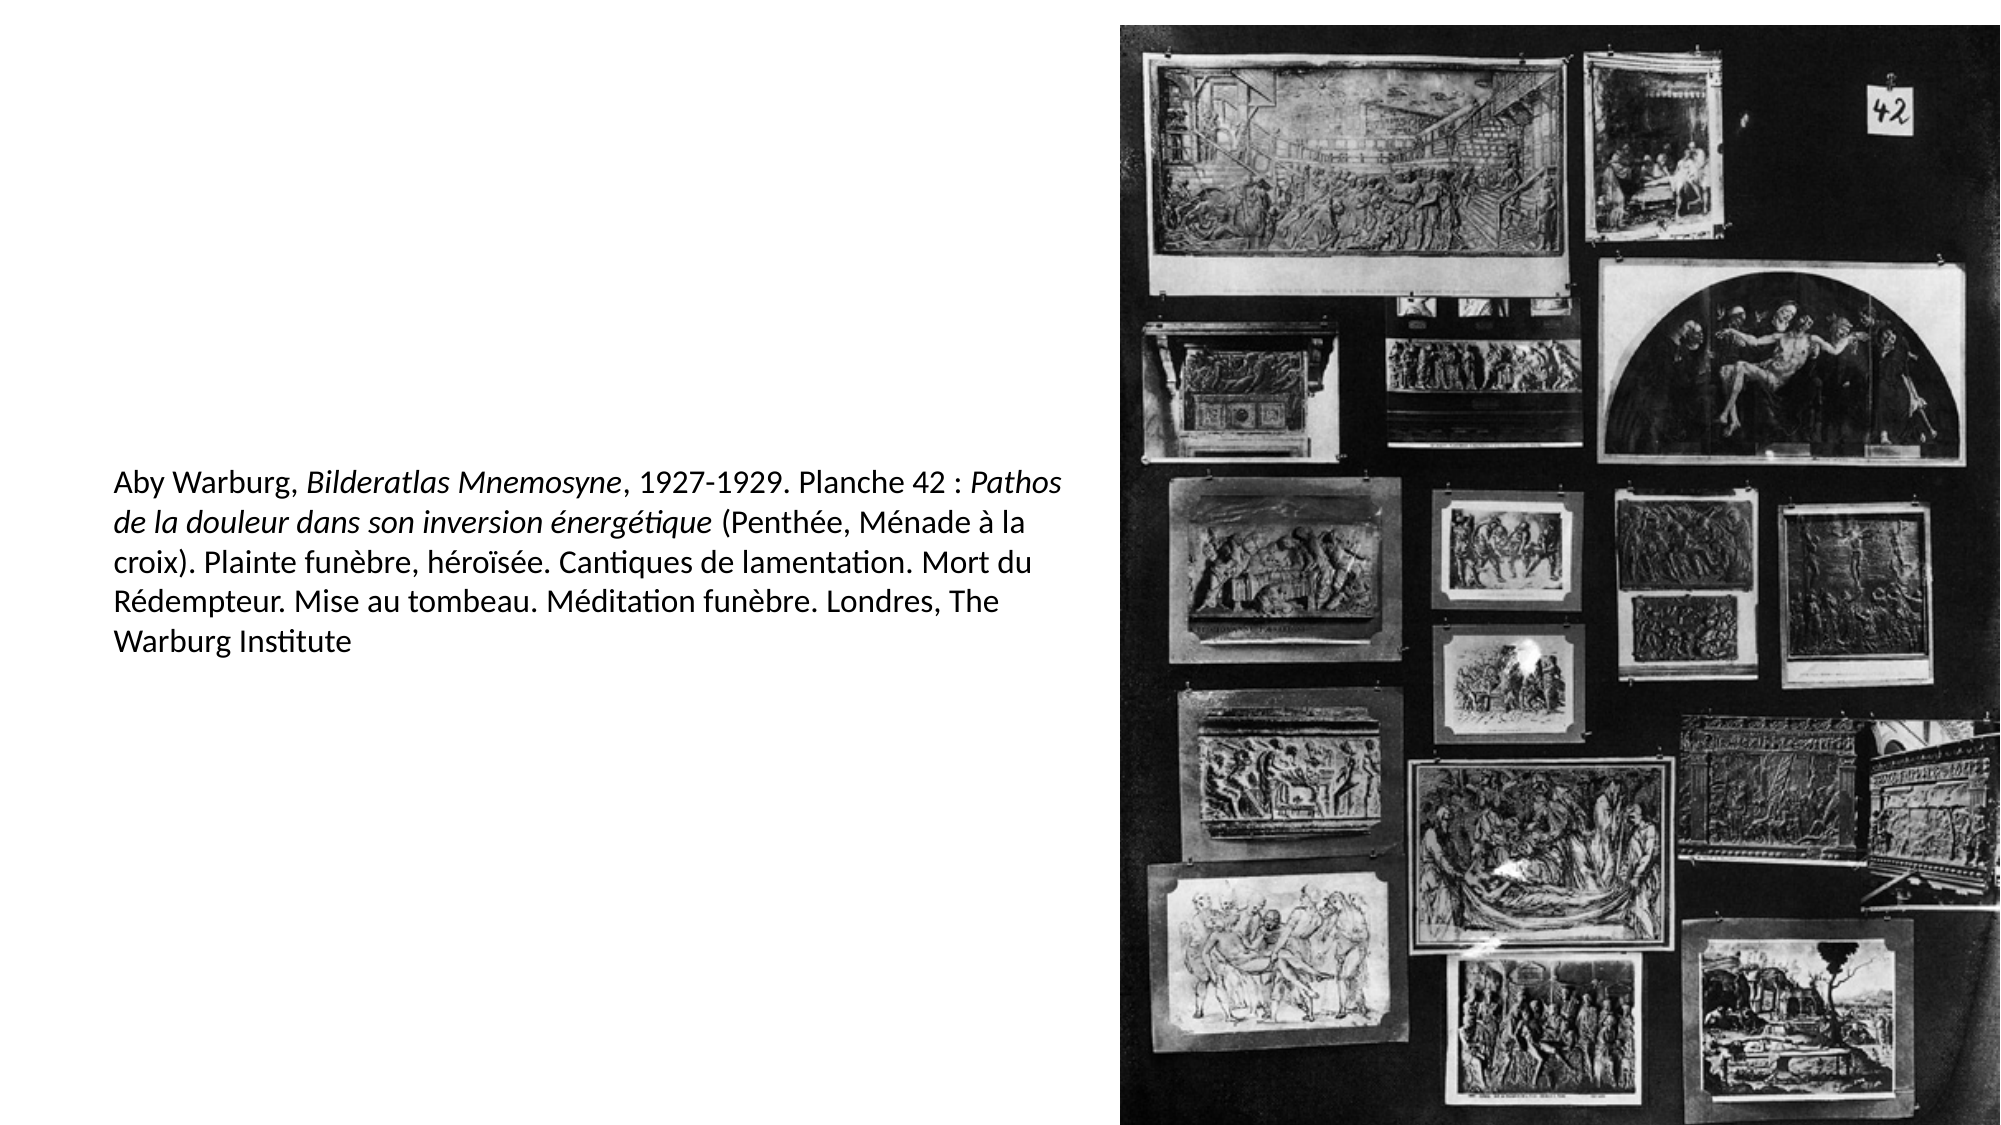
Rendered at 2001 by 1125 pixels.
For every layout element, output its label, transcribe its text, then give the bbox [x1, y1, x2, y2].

picture [1120, 25, 2000, 1125]
text_box Aby Warburg, Bilderatlas Mnemosyne, 1927-1929. Planche 42 : Pathos de la douleur dans son inversion énergétique (Penthée, Ménade à la croix). Plainte funèbre, héroïsée. Cantiques de lamentation. Mort du Rédempteur. Mise au tombeau. Méditation funèbre. Londres, The Warburg Institute [98, 452, 1099, 667]
